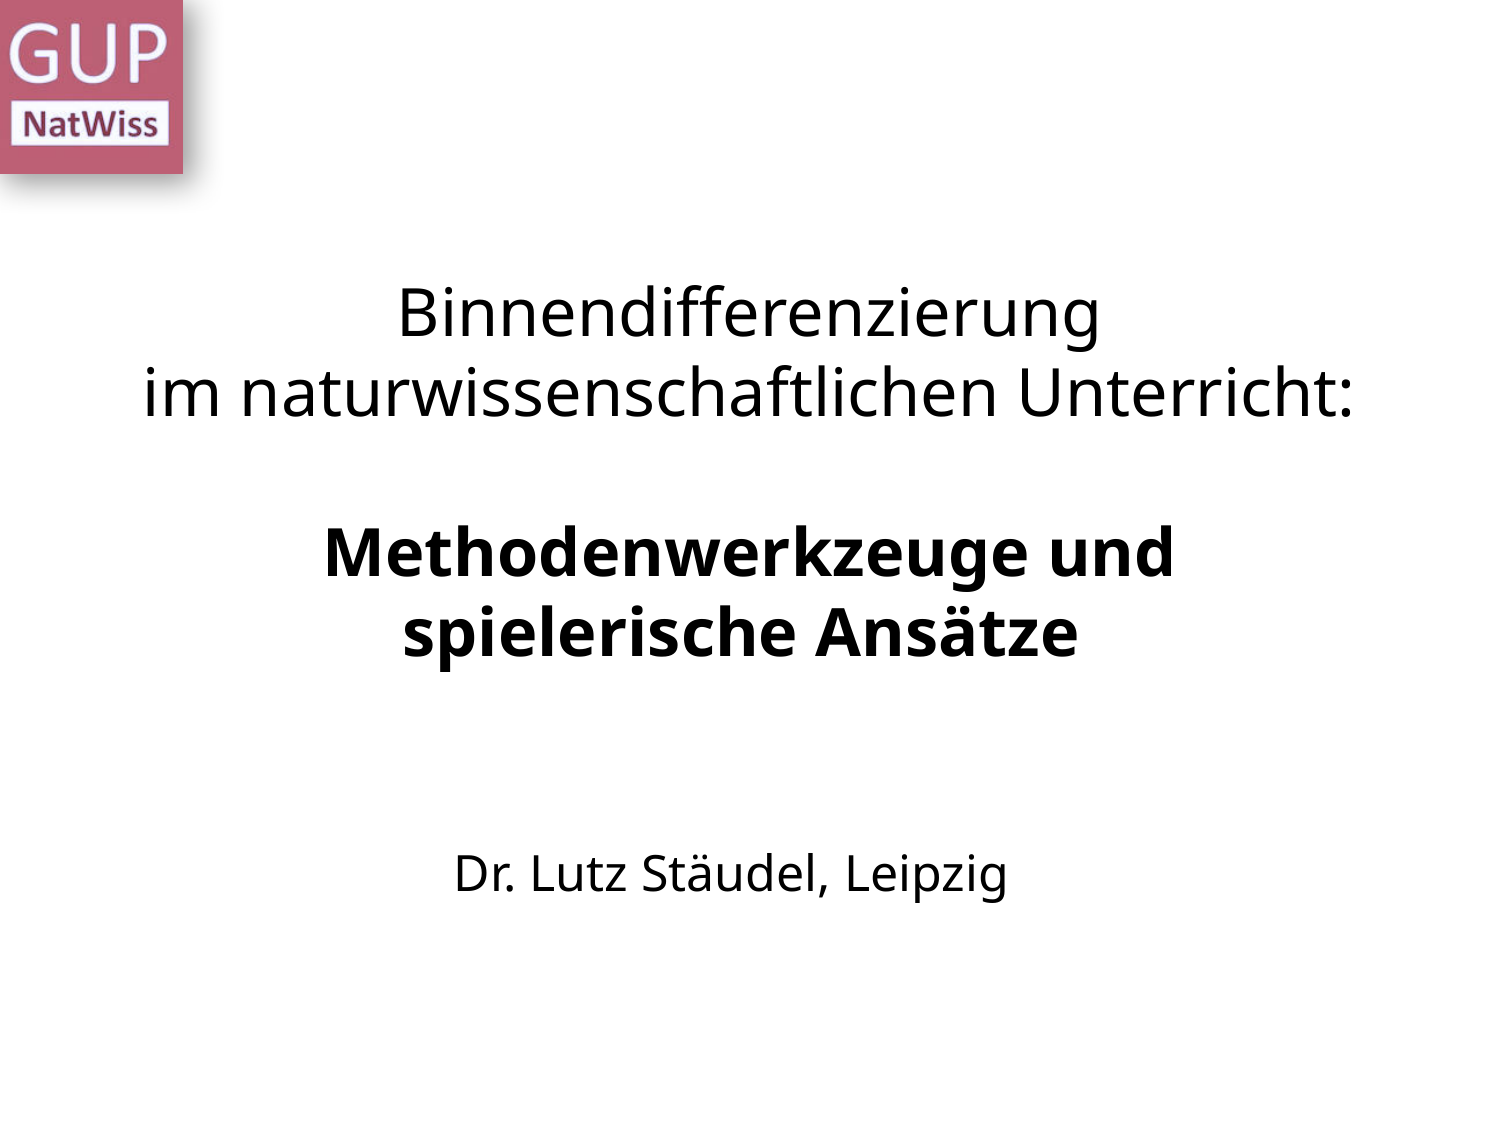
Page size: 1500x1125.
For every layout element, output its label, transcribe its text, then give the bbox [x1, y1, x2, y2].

title Binnendifferenzierung im naturwissenschaftlichen Unterricht: Methodenwerkzeuge und spielerische Ansätze [112, 349, 1388, 591]
picture [0, 0, 184, 175]
subtitle Dr. Lutz Stäudel, Leipzig [206, 833, 1257, 992]
